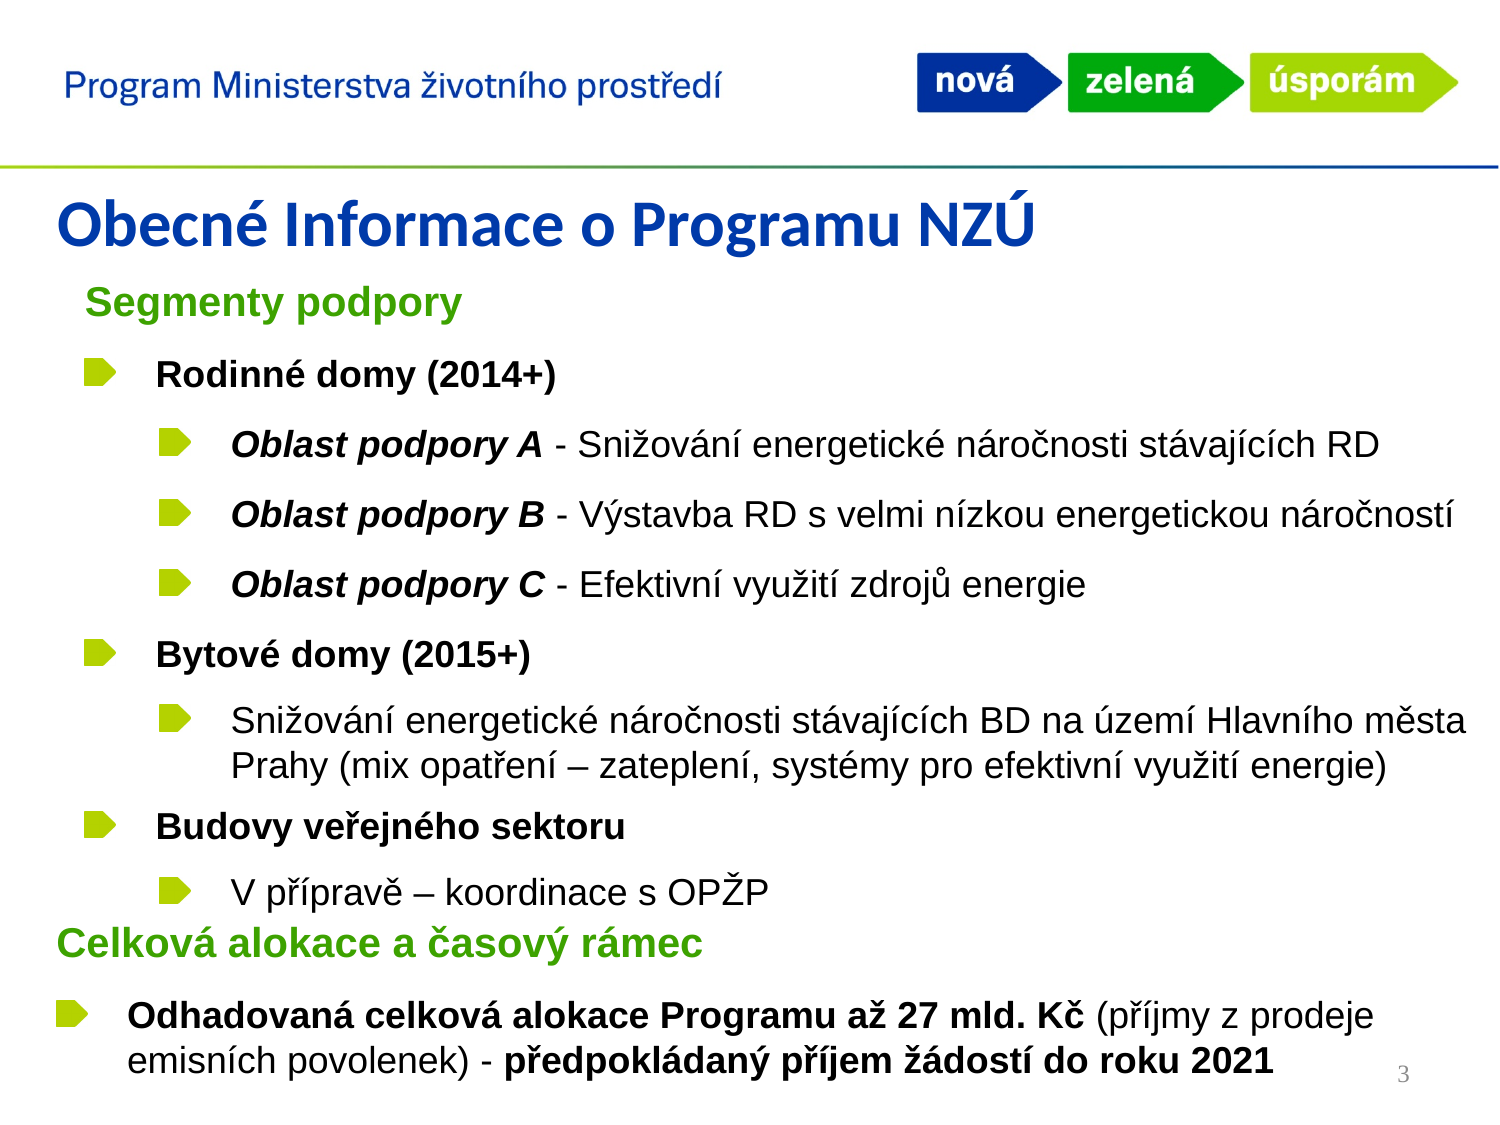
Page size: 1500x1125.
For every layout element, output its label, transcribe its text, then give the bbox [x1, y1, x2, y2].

picture [159, 499, 191, 526]
picture [84, 811, 116, 838]
picture [159, 704, 191, 732]
picture [84, 639, 116, 666]
picture [159, 428, 191, 456]
slide_number 3 [1074, 1042, 1425, 1103]
picture [84, 358, 116, 386]
picture [159, 877, 191, 904]
text_box Obecné Informace o Programu NZÚ [42, 172, 1411, 268]
picture [56, 1000, 88, 1027]
picture [159, 569, 191, 596]
text_box Celková alokace a časový rámec Odhadovaná celková alokace Programu až 27 mld. Kč (příjmy z prodeje emisních povolenek) - předpokládaný příjem žádostí do roku 2021 [41, 908, 1481, 1089]
picture [0, 0, 1499, 169]
text_box Segmenty podpory Rodinné domy (2014+) Oblast podpory A - Snižování energetické náročnosti stávajících RD Oblast podpory B - Výstavba RD s velmi nízkou energetickou náročností Oblast podpory C - Efektivní využití zdrojů energie Bytové domy (2015+) Snižování energetické náročnosti stávajících BD na území Hlavního města Prahy (mix opatření – zateplení, systémy pro efektivní využití energie) Budovy veřejného sektoru V přípravě – koordinace s OPŽP [70, 267, 1485, 921]
